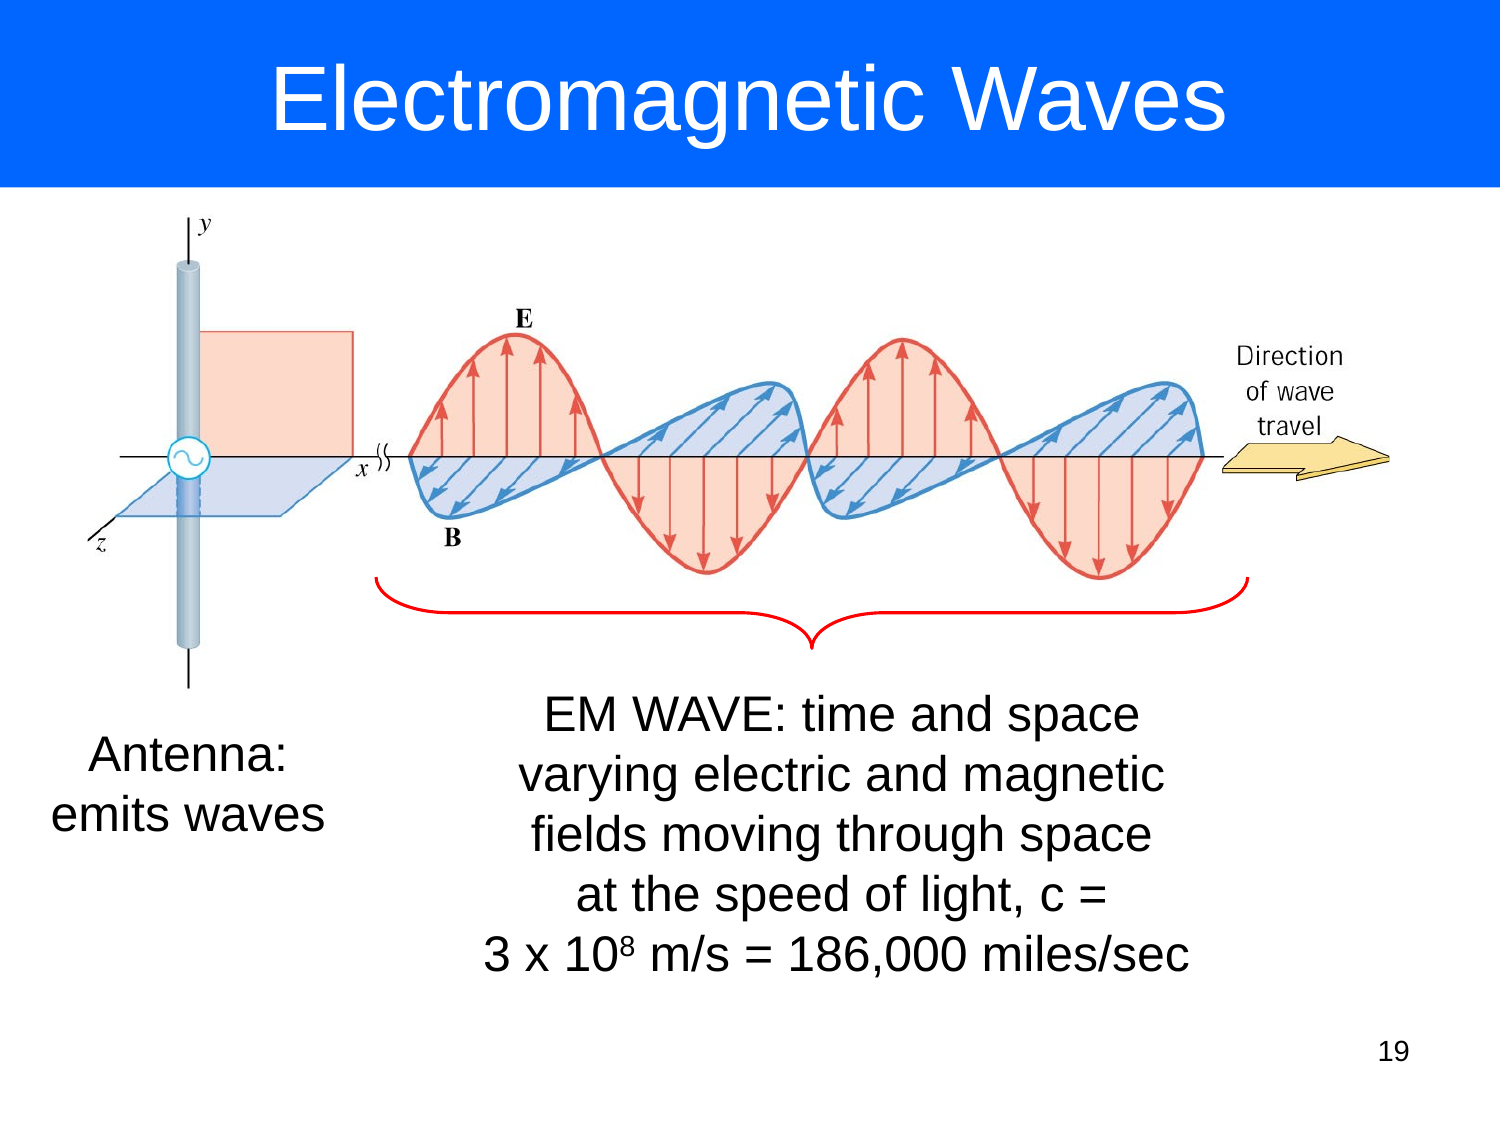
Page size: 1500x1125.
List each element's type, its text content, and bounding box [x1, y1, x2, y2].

title Electromagnetic Waves [0, 0, 1500, 188]
text_box Antenna: emits waves [35, 713, 341, 849]
text_box EM WAVE: time and space varying electric and magnetic fields moving through space at the speed of light, c = 3 x 108 m/s = 186,000 miles/sec [468, 705, 1216, 989]
slide_number 19 [1074, 1024, 1425, 1103]
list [87, 206, 1390, 697]
